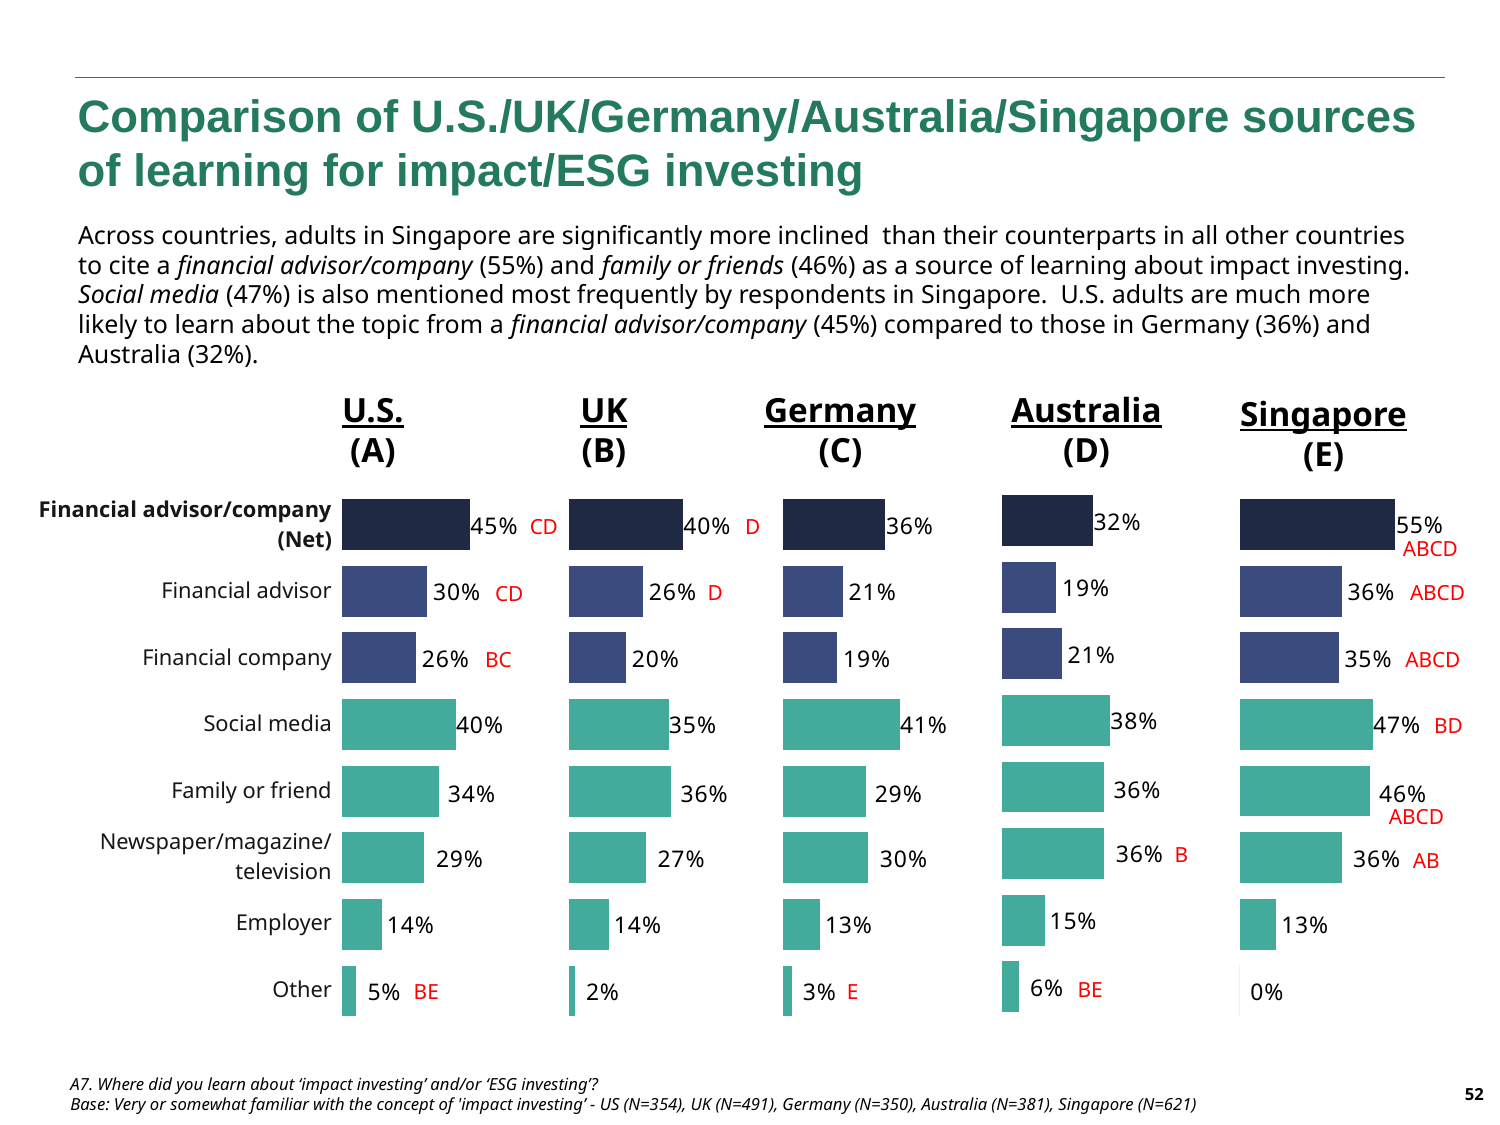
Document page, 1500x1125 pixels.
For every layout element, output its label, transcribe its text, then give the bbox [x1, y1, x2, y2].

table_cell Newspaper/magazine/ television [5, 822, 330, 889]
list A7. Where did you learn about ‘impact investing’ and/or ‘ESG investing’? Base: Very or somewhat familiar with the concept of 'impact investing’ - US (N=354), UK (N=491), Germany (N=350), Australia (N=381), Singapore (N=621) [63, 1057, 1273, 1122]
text_box Singapore (E) [1225, 385, 1422, 452]
text_box Comparison of U.S./UK/Germany/Australia/Singapore sources of learning for impact/ESG investing [62, 79, 1480, 203]
table_header Financial advisor/company (Net) [5, 490, 330, 557]
text_box Across countries, adults in Singapore are significantly more inclined than their counterparts in all other countries to cite a financial advisor/company (55%) and family or friends (46%) as a source of learning about impact investing. Social media (47%) is also mentioned most frequently by respondents in Singapore. U.S. adults are much more likely to learn about the topic from a financial advisor/company (45%) compared to those in Germany (36%) and Australia (32%). [63, 211, 1437, 377]
table_cell Family or friend [5, 756, 330, 822]
table_cell Financial company [5, 623, 330, 690]
text_box U.S. (A) [327, 381, 419, 477]
table_cell Social media [5, 690, 330, 756]
text_box Australia (D) [996, 381, 1177, 448]
slide_number 52 [1170, 1095, 1500, 1125]
table_cell Other [5, 955, 330, 1021]
chart [330, 448, 1500, 1095]
text_box Germany (C) [749, 381, 932, 448]
table_cell Employer [5, 889, 330, 955]
table_cell Financial advisor [5, 557, 330, 623]
text_box UK (B) [565, 381, 643, 448]
